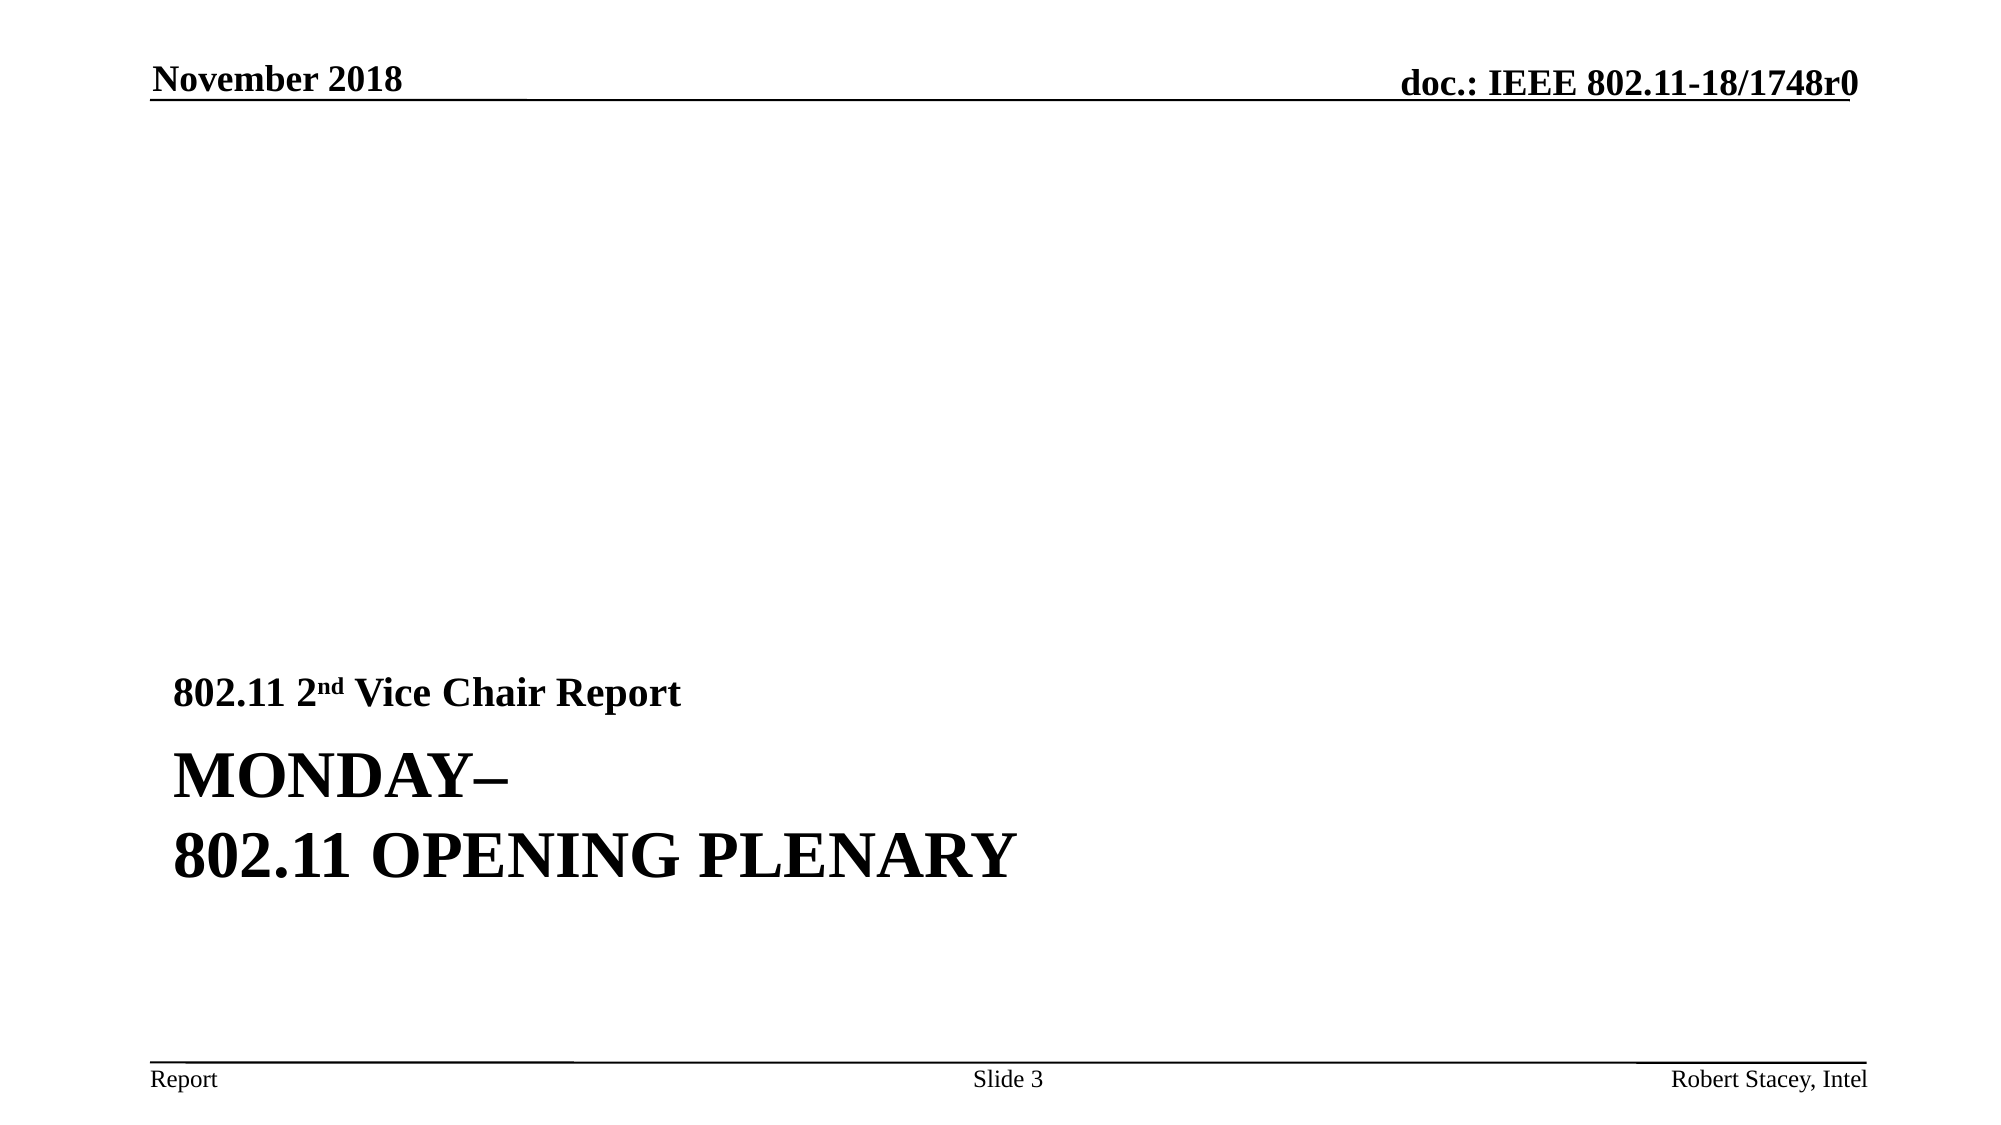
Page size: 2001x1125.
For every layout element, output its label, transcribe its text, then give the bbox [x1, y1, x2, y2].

title Monday– 802.11 Opening Plenary [157, 724, 1859, 947]
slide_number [152, 54, 563, 100]
list 802.11 2nd Vice Chair Report [157, 476, 1859, 724]
footer Robert Stacey, Intel [1171, 1061, 1869, 1093]
slide_number Slide 3 [950, 1061, 1067, 1123]
